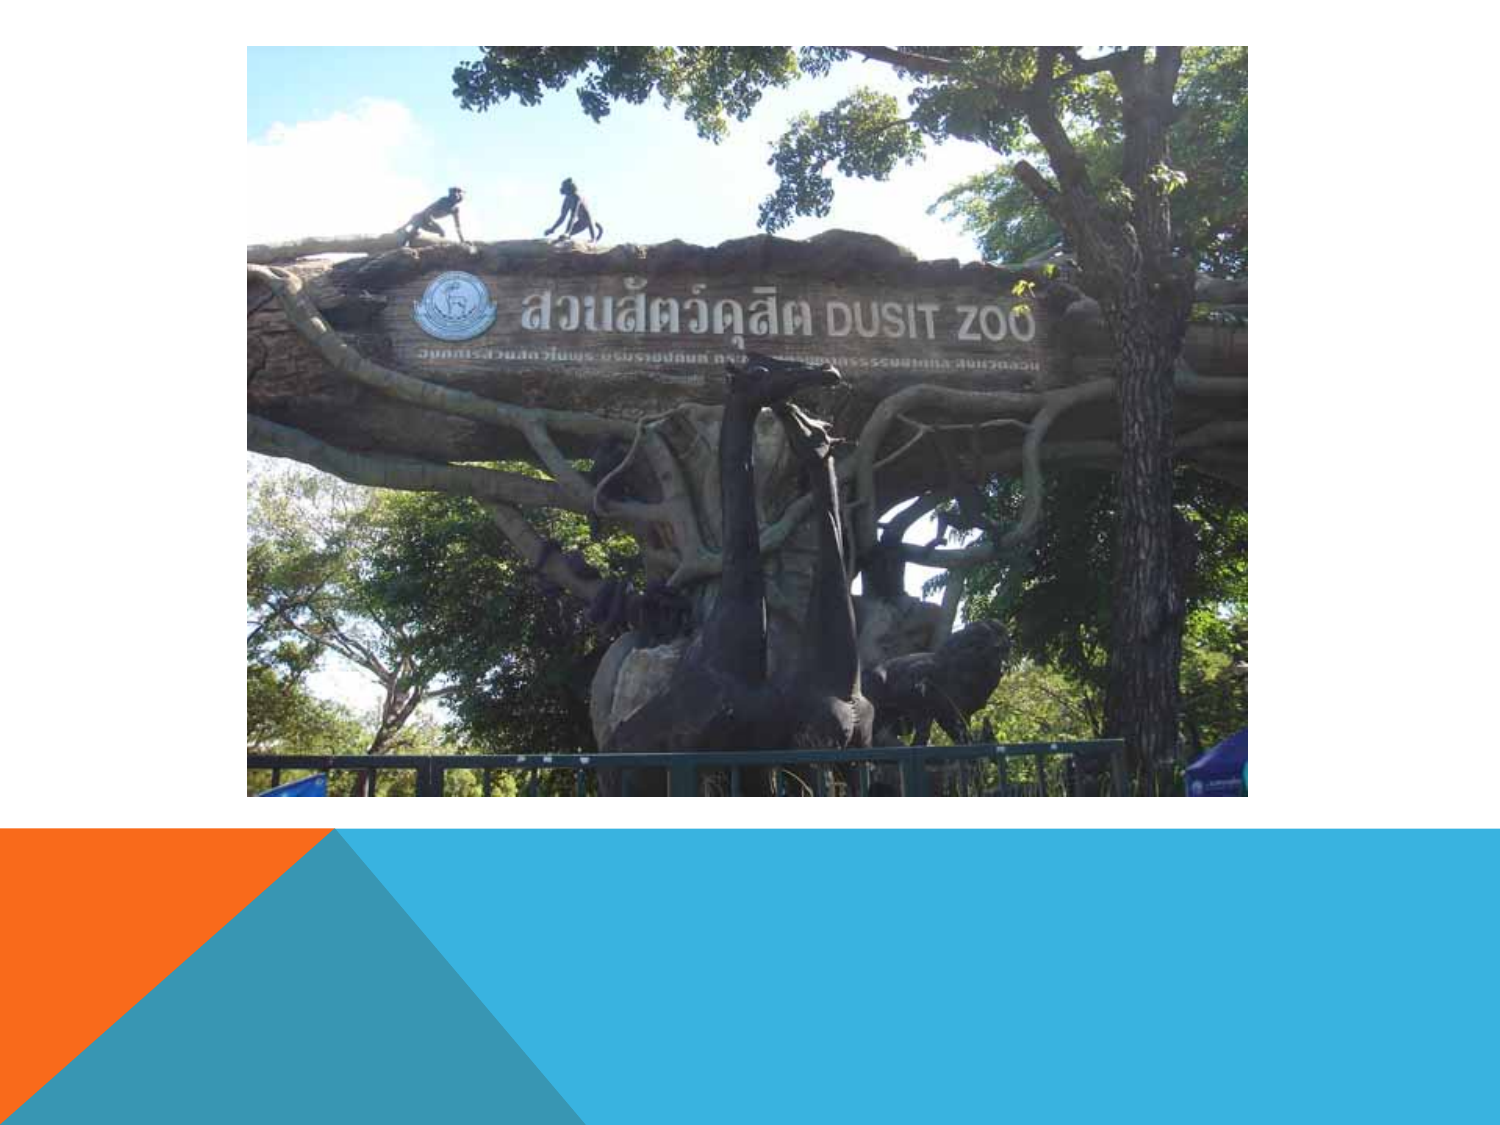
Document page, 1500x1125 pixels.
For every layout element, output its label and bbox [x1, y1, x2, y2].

picture [246, 46, 1248, 798]
